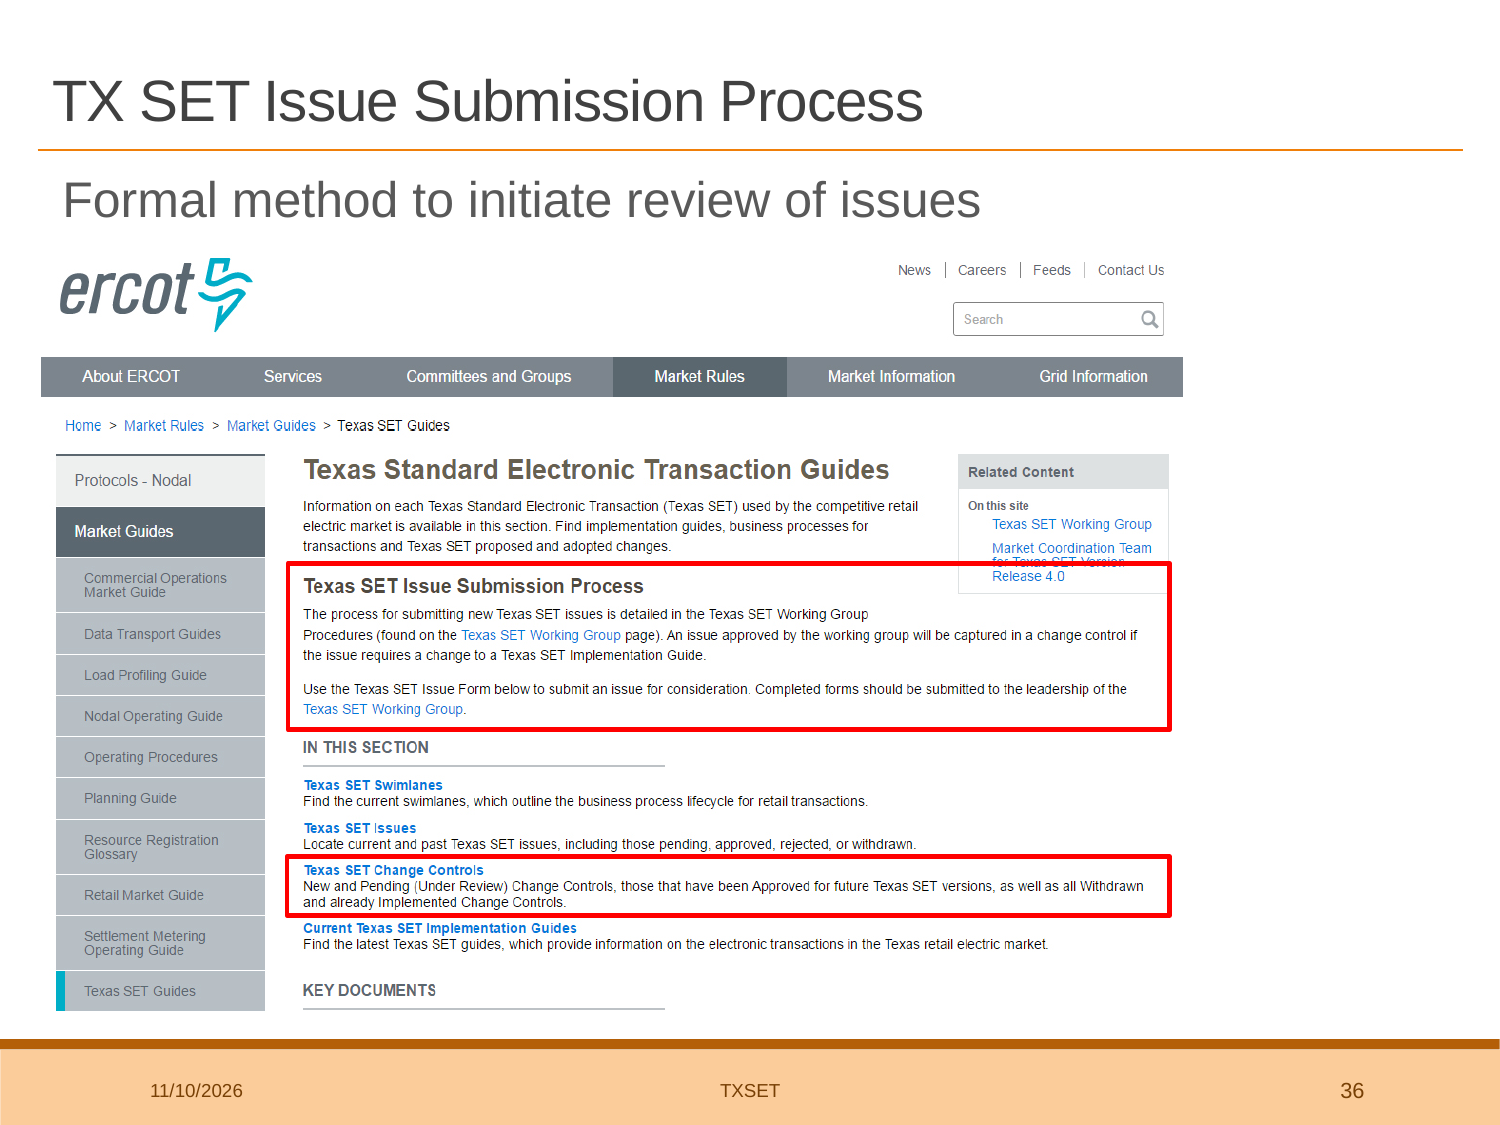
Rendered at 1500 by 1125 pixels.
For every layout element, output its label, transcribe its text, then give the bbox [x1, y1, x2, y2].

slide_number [135, 1059, 440, 1120]
list Formal method to initiate review of issues [62, 167, 1478, 1125]
slide_number 36 [1218, 1059, 1380, 1120]
title TX SET Issue Submission Process [37, 37, 1275, 141]
footer TxSET [453, 1059, 1047, 1120]
picture [41, 236, 1184, 1013]
